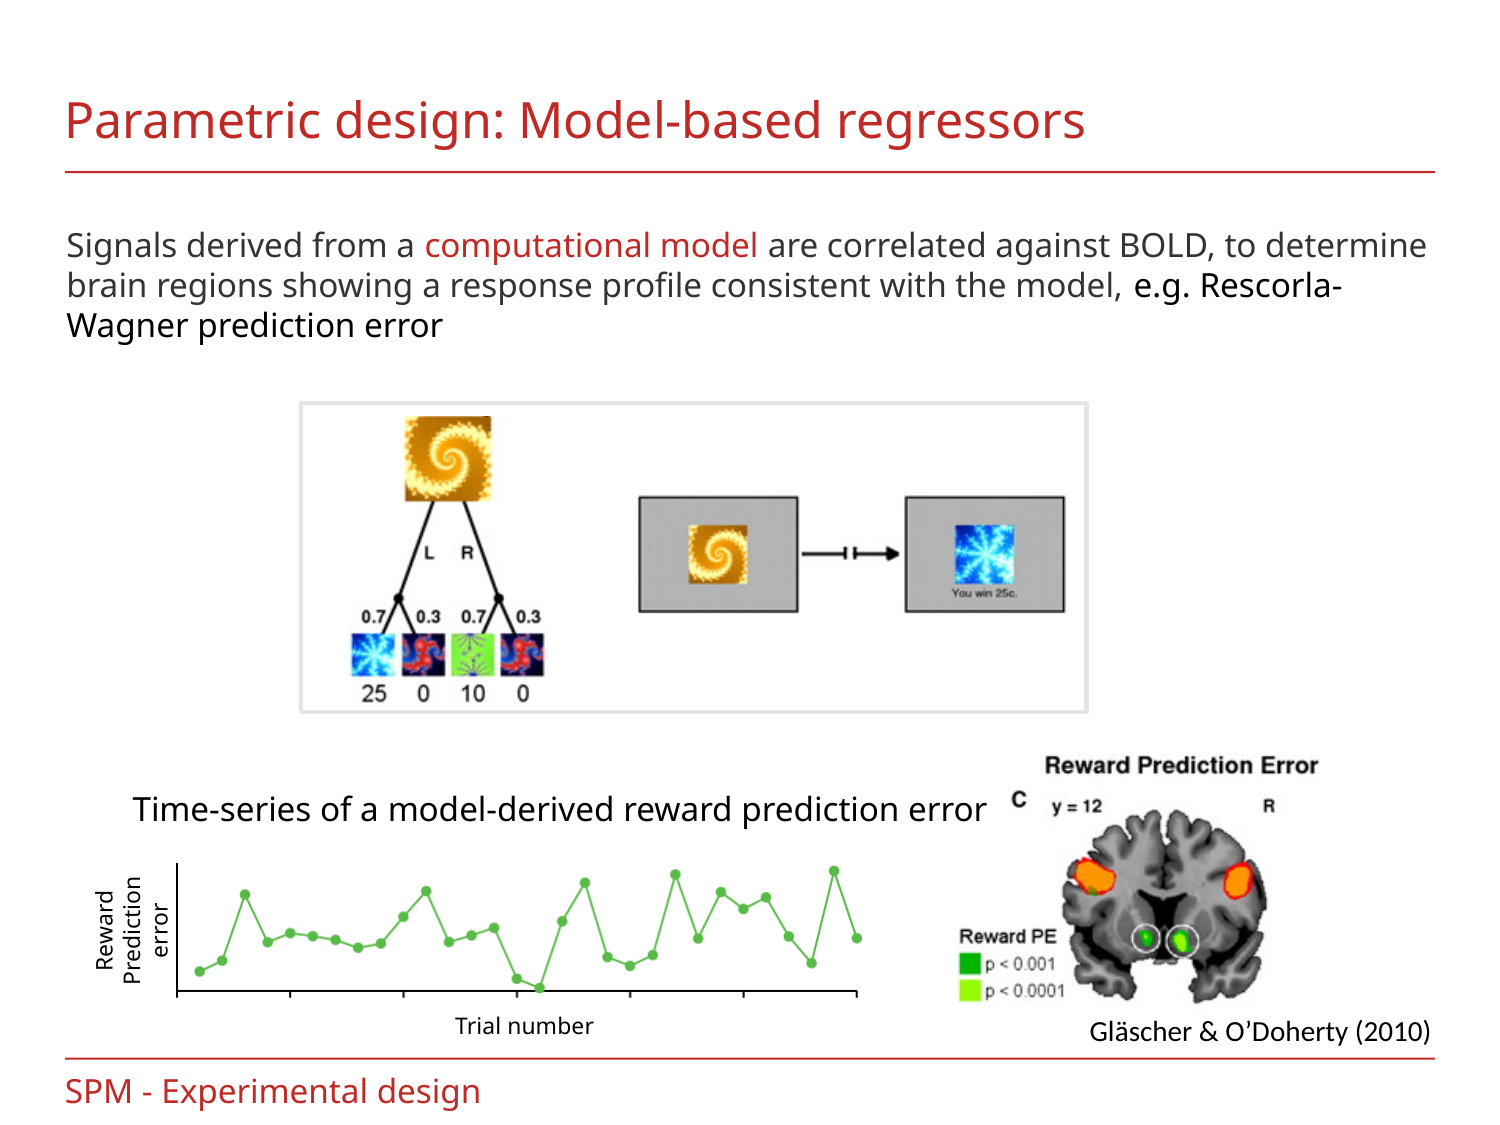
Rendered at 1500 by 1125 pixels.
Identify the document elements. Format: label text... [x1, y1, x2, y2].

picture [348, 415, 548, 707]
list Signals derived from a computational model are correlated against BOLD, to determine brain regions showing a response profile consistent with the model, e.g. Rescorla-Wagner prediction error [66, 224, 1437, 958]
title Parametric design: Model-based regressors [64, 19, 1199, 149]
text_box Gläscher & O’Doherty (2010) [1074, 1005, 1447, 1055]
text_box [299, 401, 1089, 714]
picture [956, 740, 1336, 1041]
picture [634, 490, 1074, 621]
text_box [89, 787, 862, 1125]
